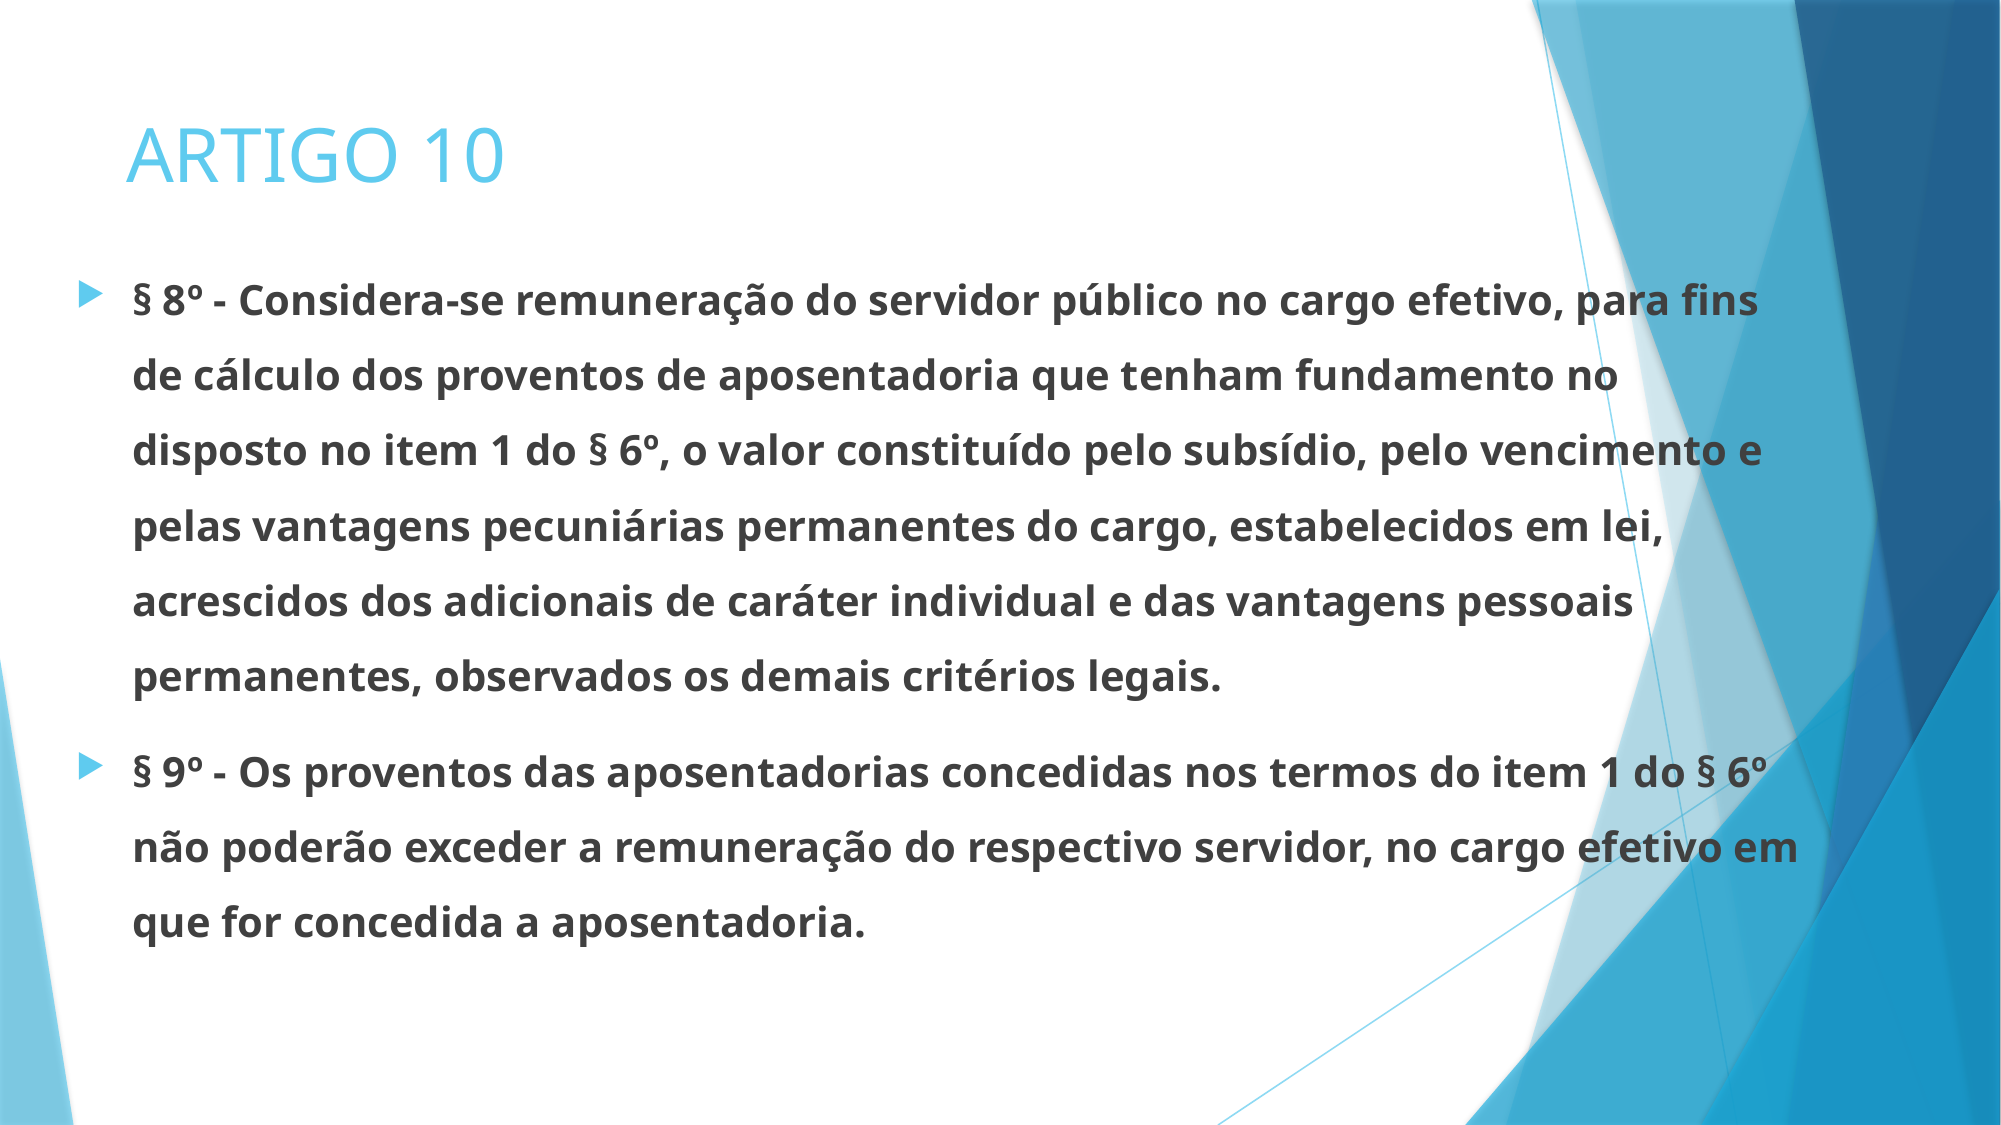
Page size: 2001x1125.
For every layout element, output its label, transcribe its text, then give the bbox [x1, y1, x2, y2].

title ARTIGO 10 [111, 99, 1522, 241]
list § 8º - Considera-se remuneração do servidor público no cargo efetivo, para fins de cálculo dos proventos de aposentadoria que tenham fundamento no disposto no item 1 do § 6º, o valor constituído pelo subsídio, pelo vencimento e pelas vantagens pecuniárias permanentes do cargo, estabelecidos em lei, acrescidos dos adicionais de caráter individual e das vantagens pessoais permanentes, observados os demais critérios legais. § 9º - Os proventos das aposentadorias concedidas nos termos do item 1 do § 6º não poderão exceder a remuneração do respectivo servidor, no cargo efetivo em que for concedida a aposentadoria. [60, 241, 1818, 1074]
